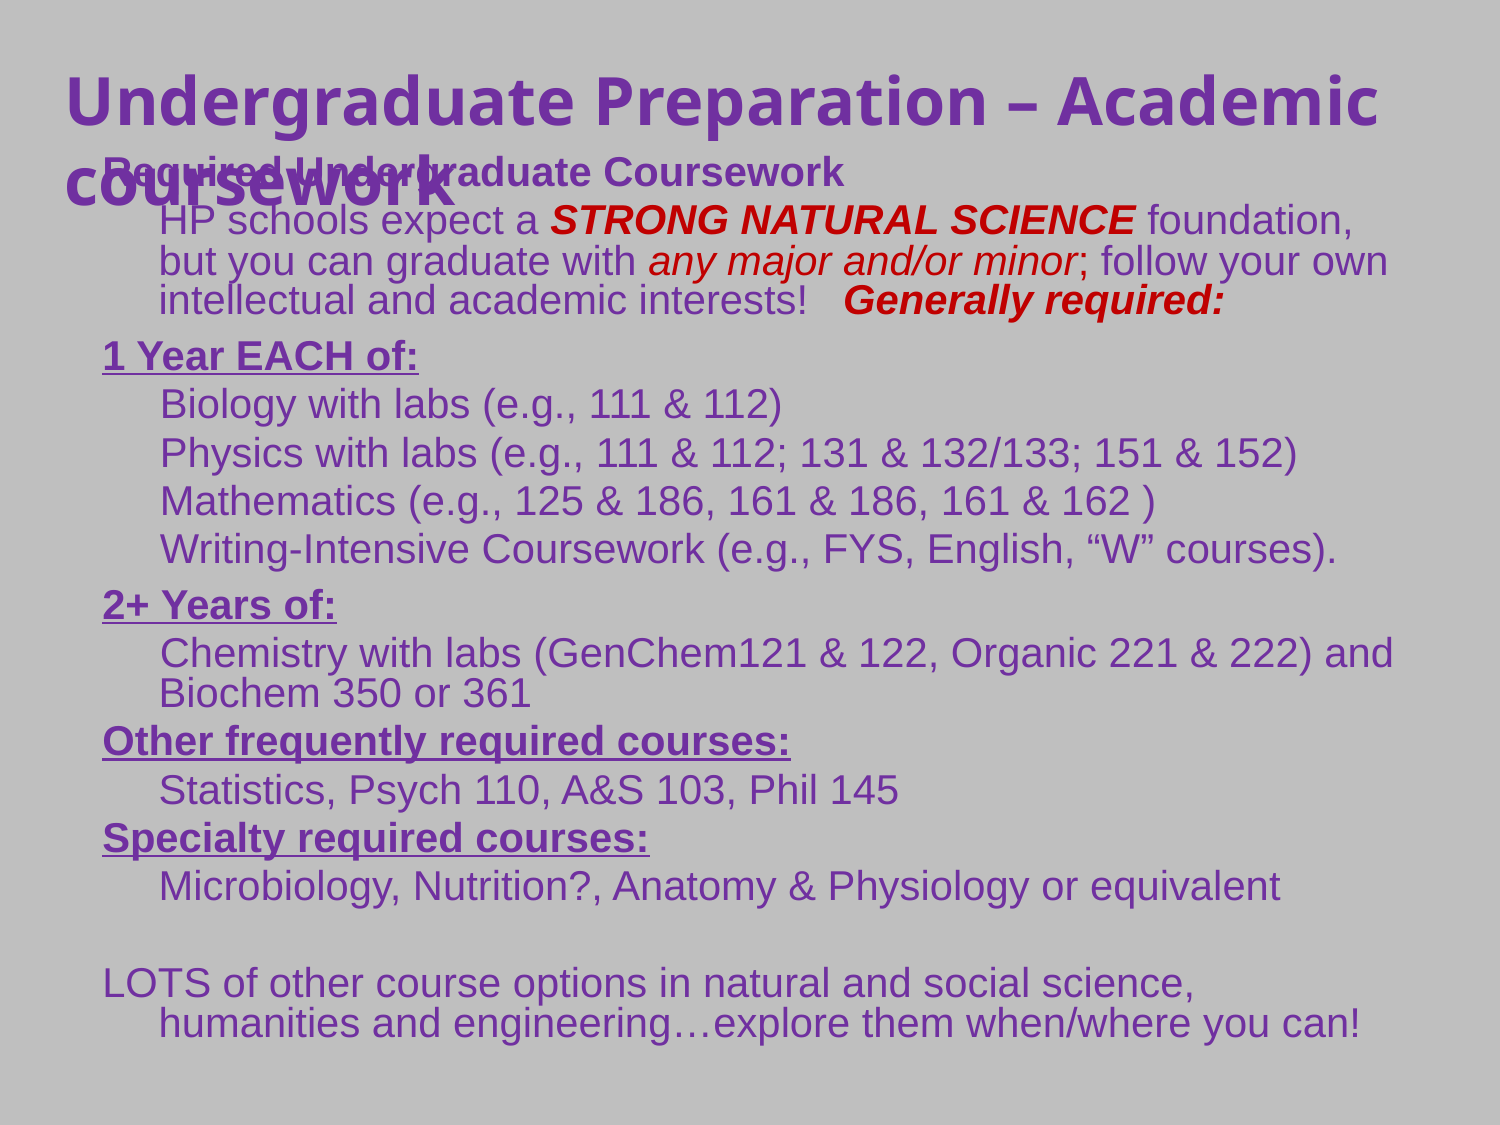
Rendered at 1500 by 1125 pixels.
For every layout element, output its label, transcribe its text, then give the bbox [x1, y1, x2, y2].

text_box Undergraduate Preparation – Academic coursework [49, 51, 1463, 227]
text_box Required Undergraduate Coursework HP schools expect a STRONG NATURAL SCIENCE foundation, but you can graduate with any major and/or minor; follow your own intellectual and academic interests! Generally required: 1 Year EACH of: Biology with labs (e.g., 111 & 112) Physics with labs (e.g., 111 & 112; 131 & 132/133; 151 & 152) Mathematics (e.g., 125 & 186, 161 & 186, 161 & 162 ) Writing-Intensive Coursework (e.g., FYS, English, “W” courses). 2+ Years of: Chemistry with labs (GenChem121 & 122, Organic 221 & 222) and Biochem 350 or 361 Other frequently required courses: Statistics, Psych 110, A&S 103, Phil 145 Specialty required courses: Microbiology, Nutrition?, Anatomy & Physiology or equivalent LOTS of other course options in natural and social science, humanities and engineering…explore them when/where you can! [87, 147, 1413, 1053]
